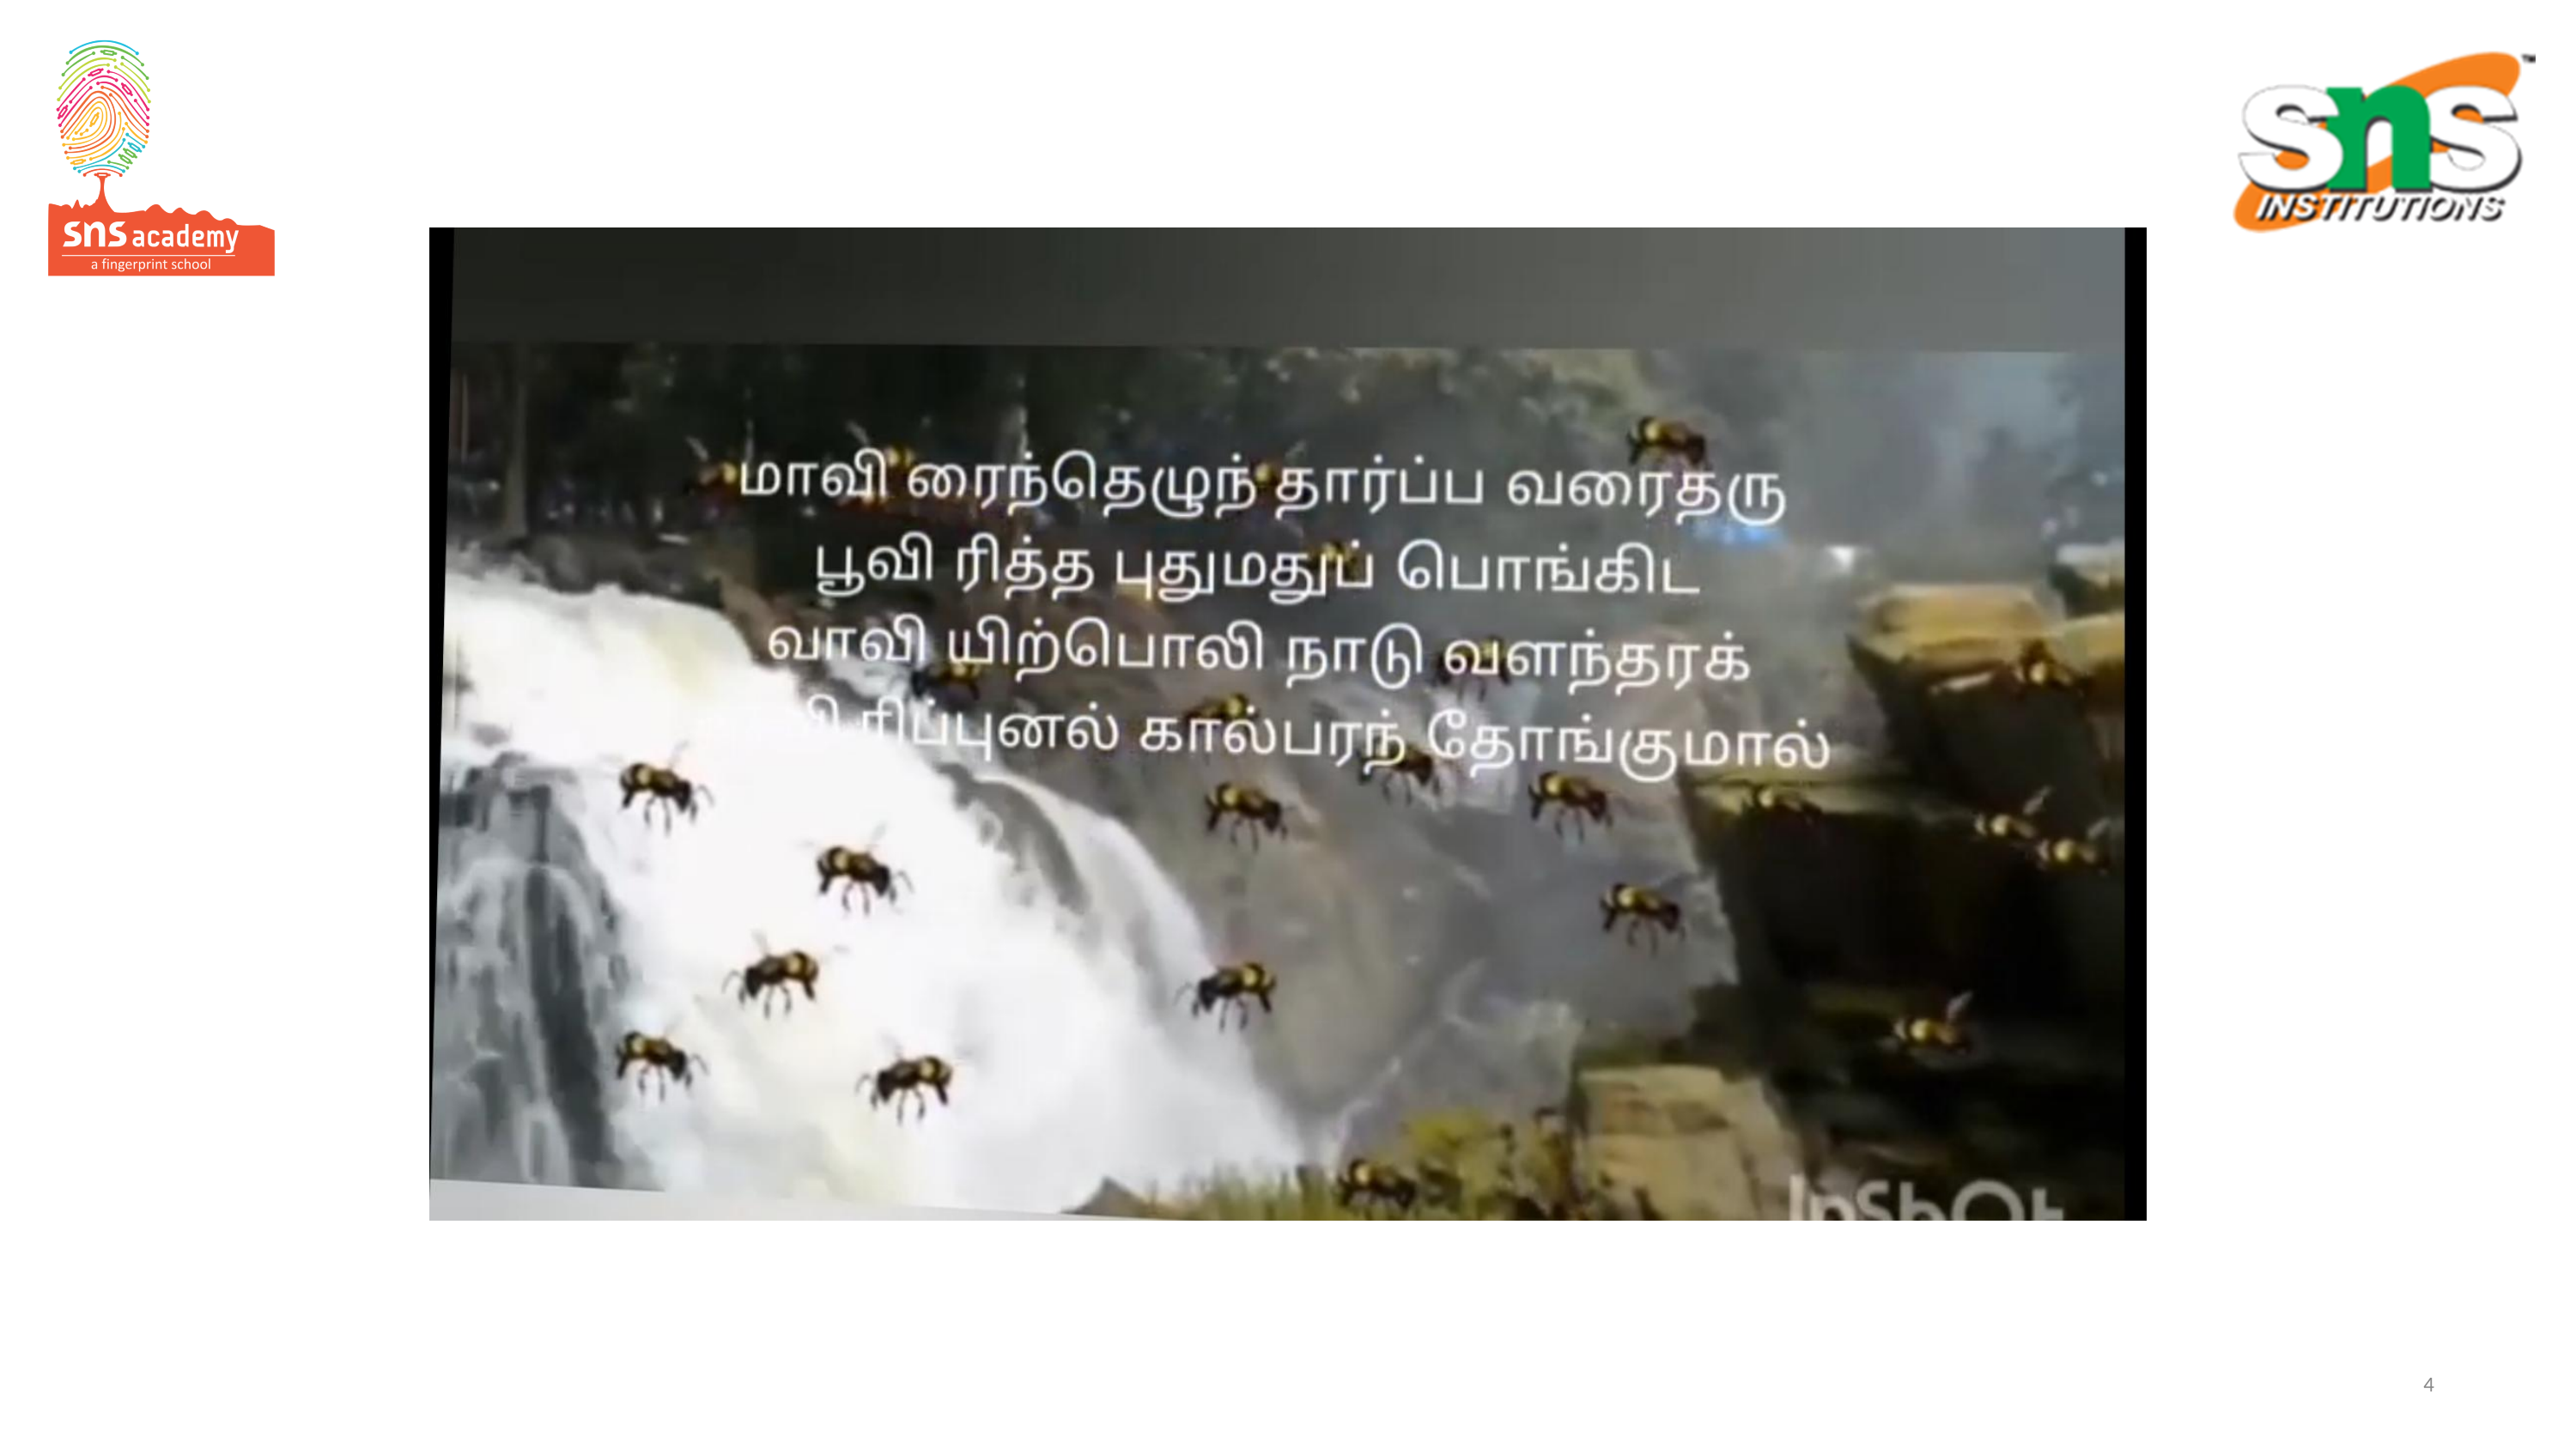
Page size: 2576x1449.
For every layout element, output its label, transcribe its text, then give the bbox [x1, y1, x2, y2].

picture [428, 227, 2148, 1221]
picture [38, 33, 280, 285]
slide_number 4 [2146, 1357, 2447, 1410]
picture [2233, 50, 2536, 233]
